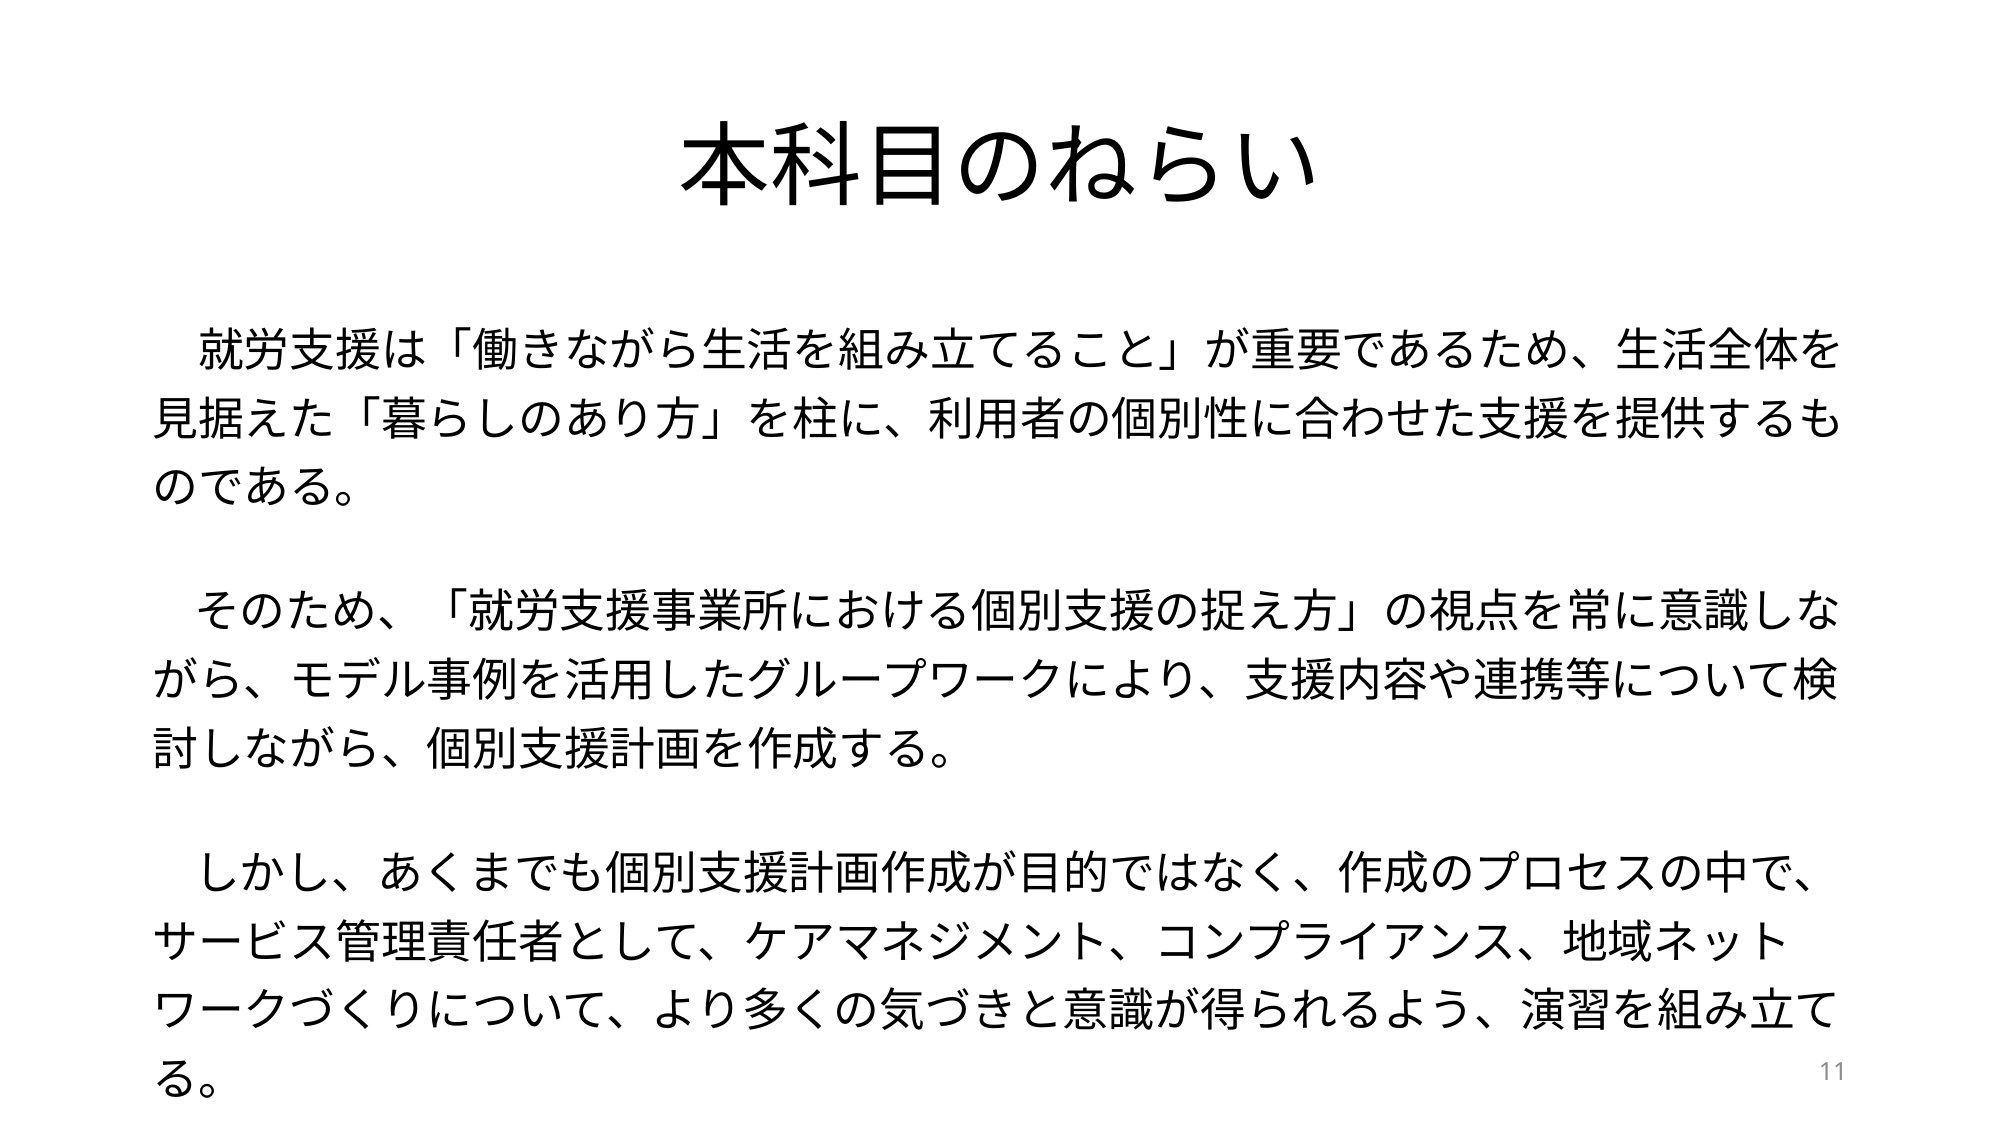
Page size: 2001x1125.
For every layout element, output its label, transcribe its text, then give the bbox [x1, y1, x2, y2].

list 就労支援は「働きながら生活を組み立てること」が重要であるため、生活全体を見据えた「暮らしのあり方」を柱に、利用者の個別性に合わせた支援を提供するものである。 そのため、「就労支援事業所における個別支援の捉え方」の視点を常に意識しながら、モデル事例を活用したグループワークにより、支援内容や連携等について検討しながら、個別支援計画を作成する。 しかし、あくまでも個別支援計画作成が目的ではなく、作成のプロセスの中で、サービス管理責任者として、ケアマネジメント、コンプライアンス、地域ネットワークづくりについて、より多くの気づきと意識が得られるよう、演習を組み立てる。 [137, 299, 1877, 1125]
slide_number 11 [1412, 1042, 1863, 1103]
title 本科目のねらい [137, 59, 1863, 278]
